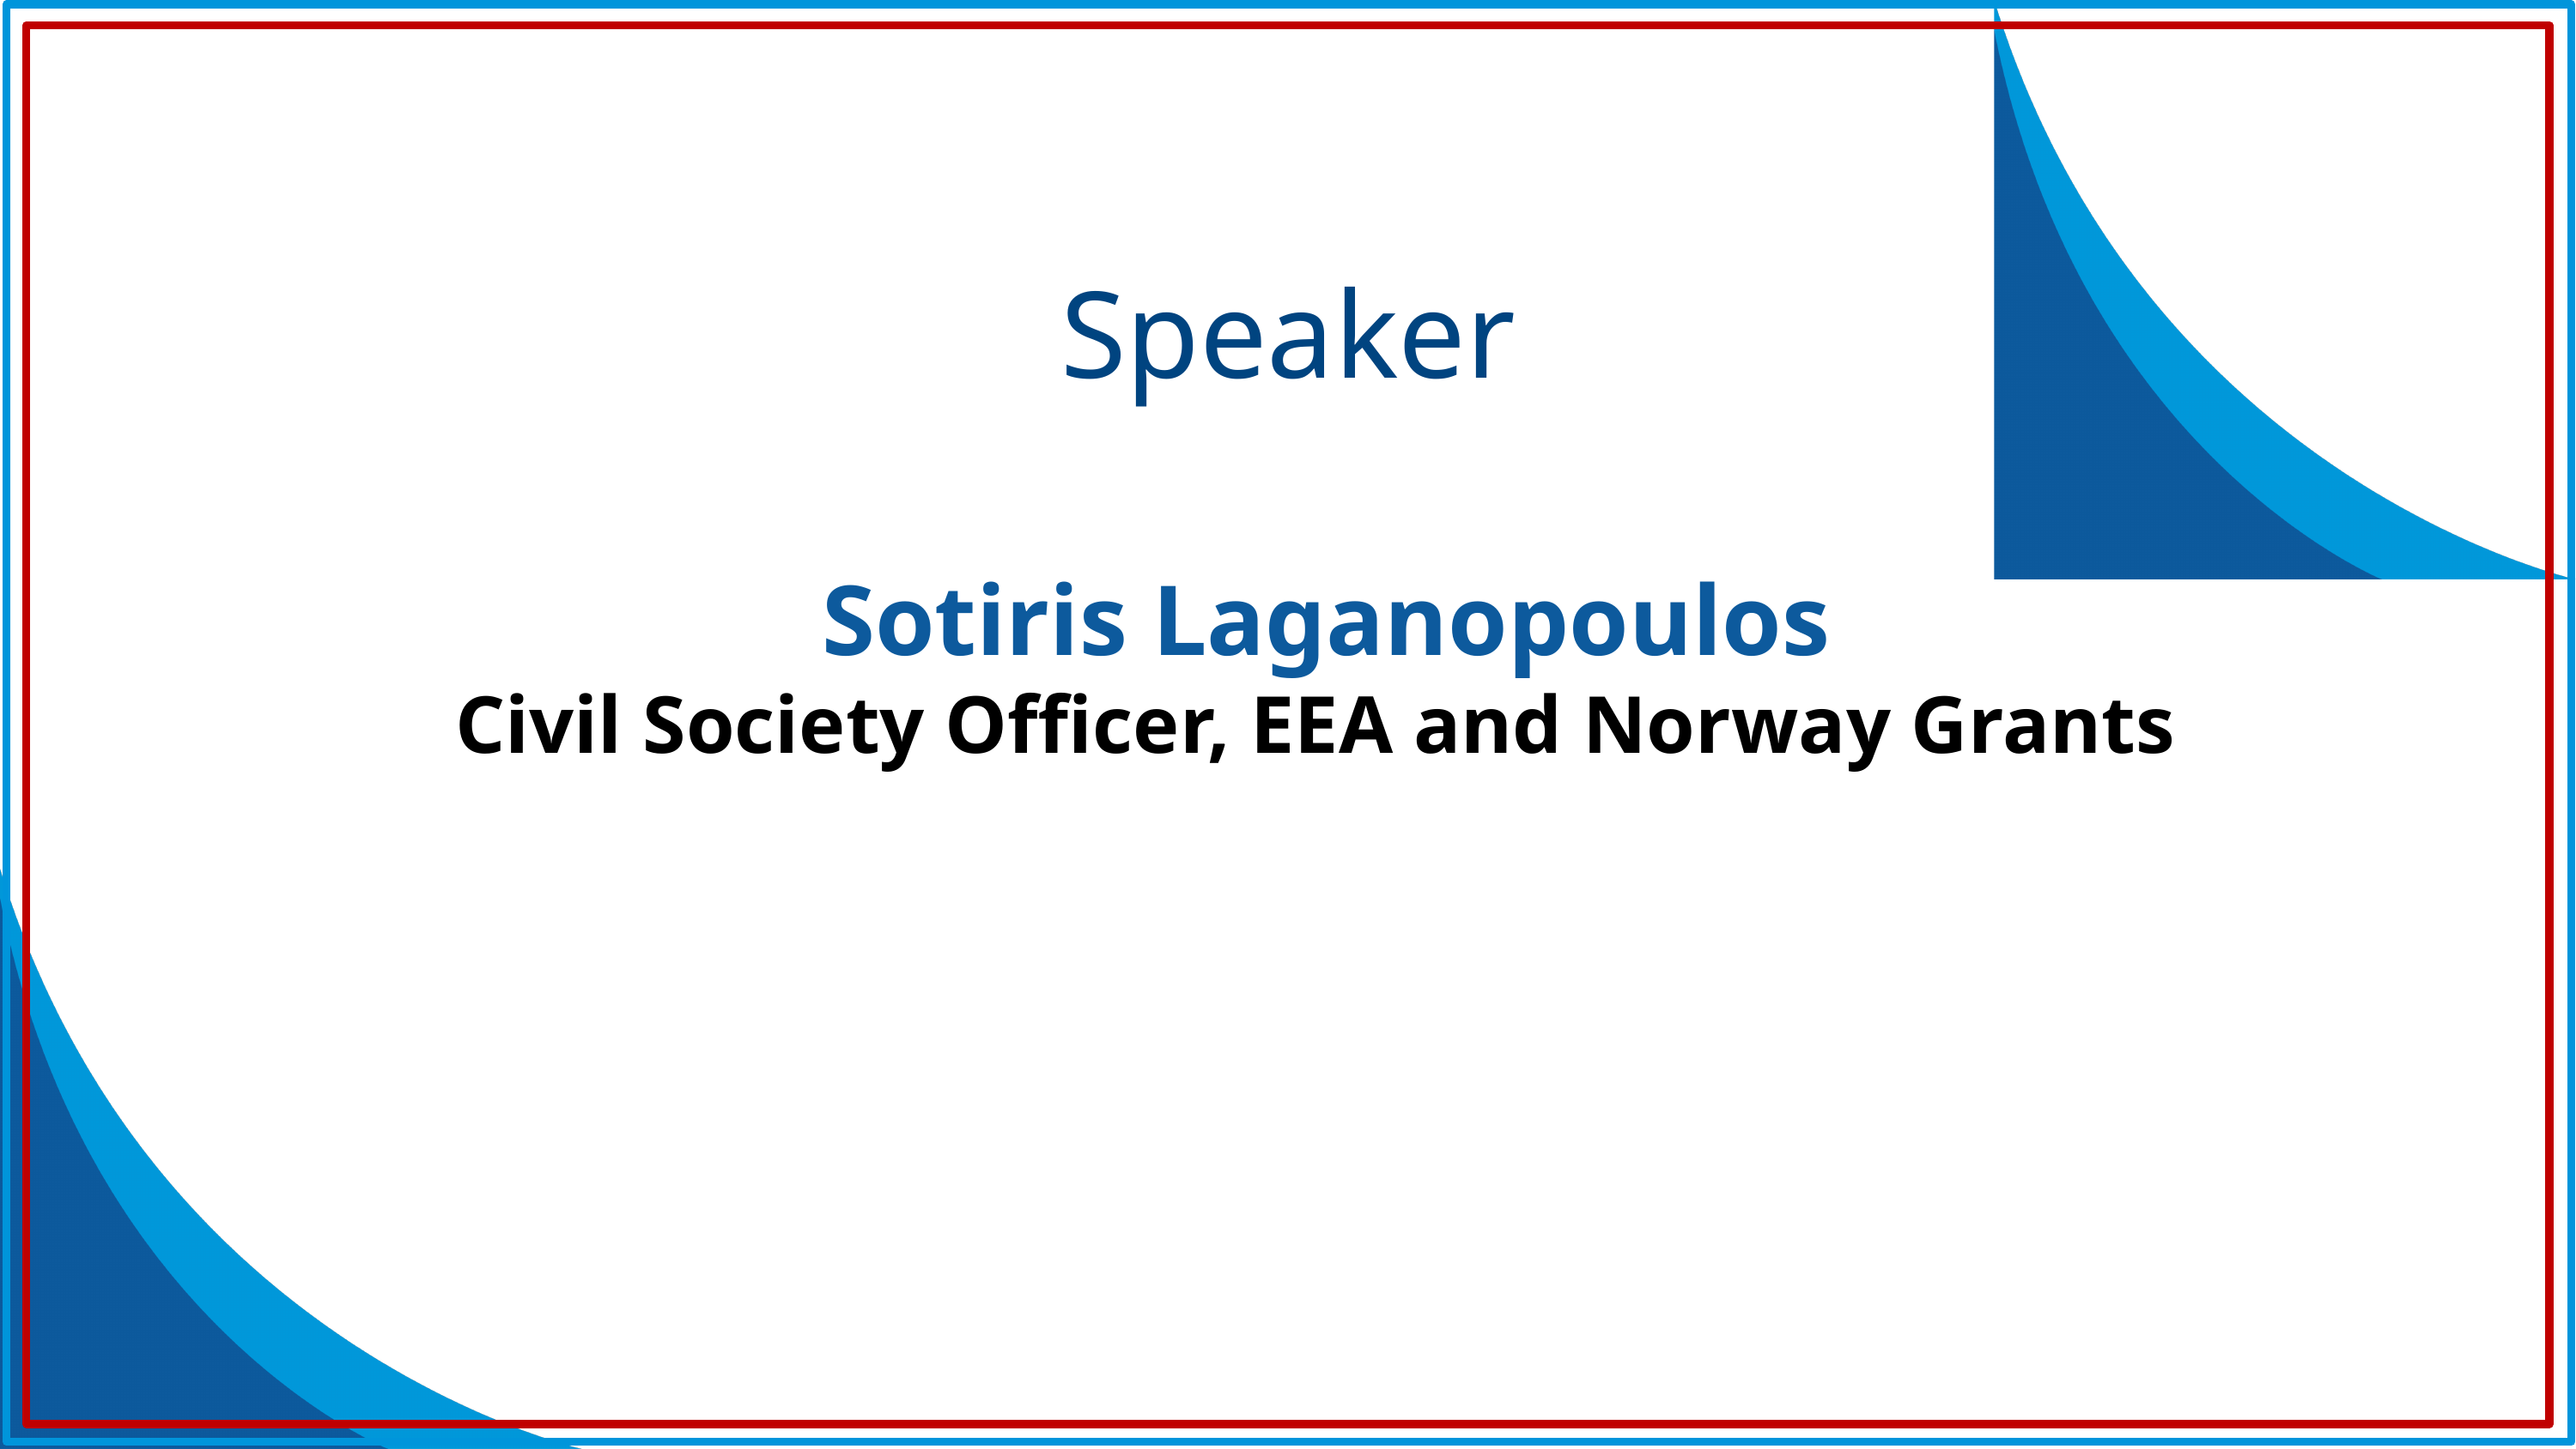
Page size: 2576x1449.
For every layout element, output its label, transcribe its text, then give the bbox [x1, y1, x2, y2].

text_box [0, 869, 582, 1449]
text_box [1994, 0, 2576, 579]
text_box [5, 3, 2573, 1444]
text_box [25, 23, 2551, 1426]
text_box Sotiris Laganopoulos Civil Society Officer, EEA and Norway Grants [420, 552, 2233, 870]
